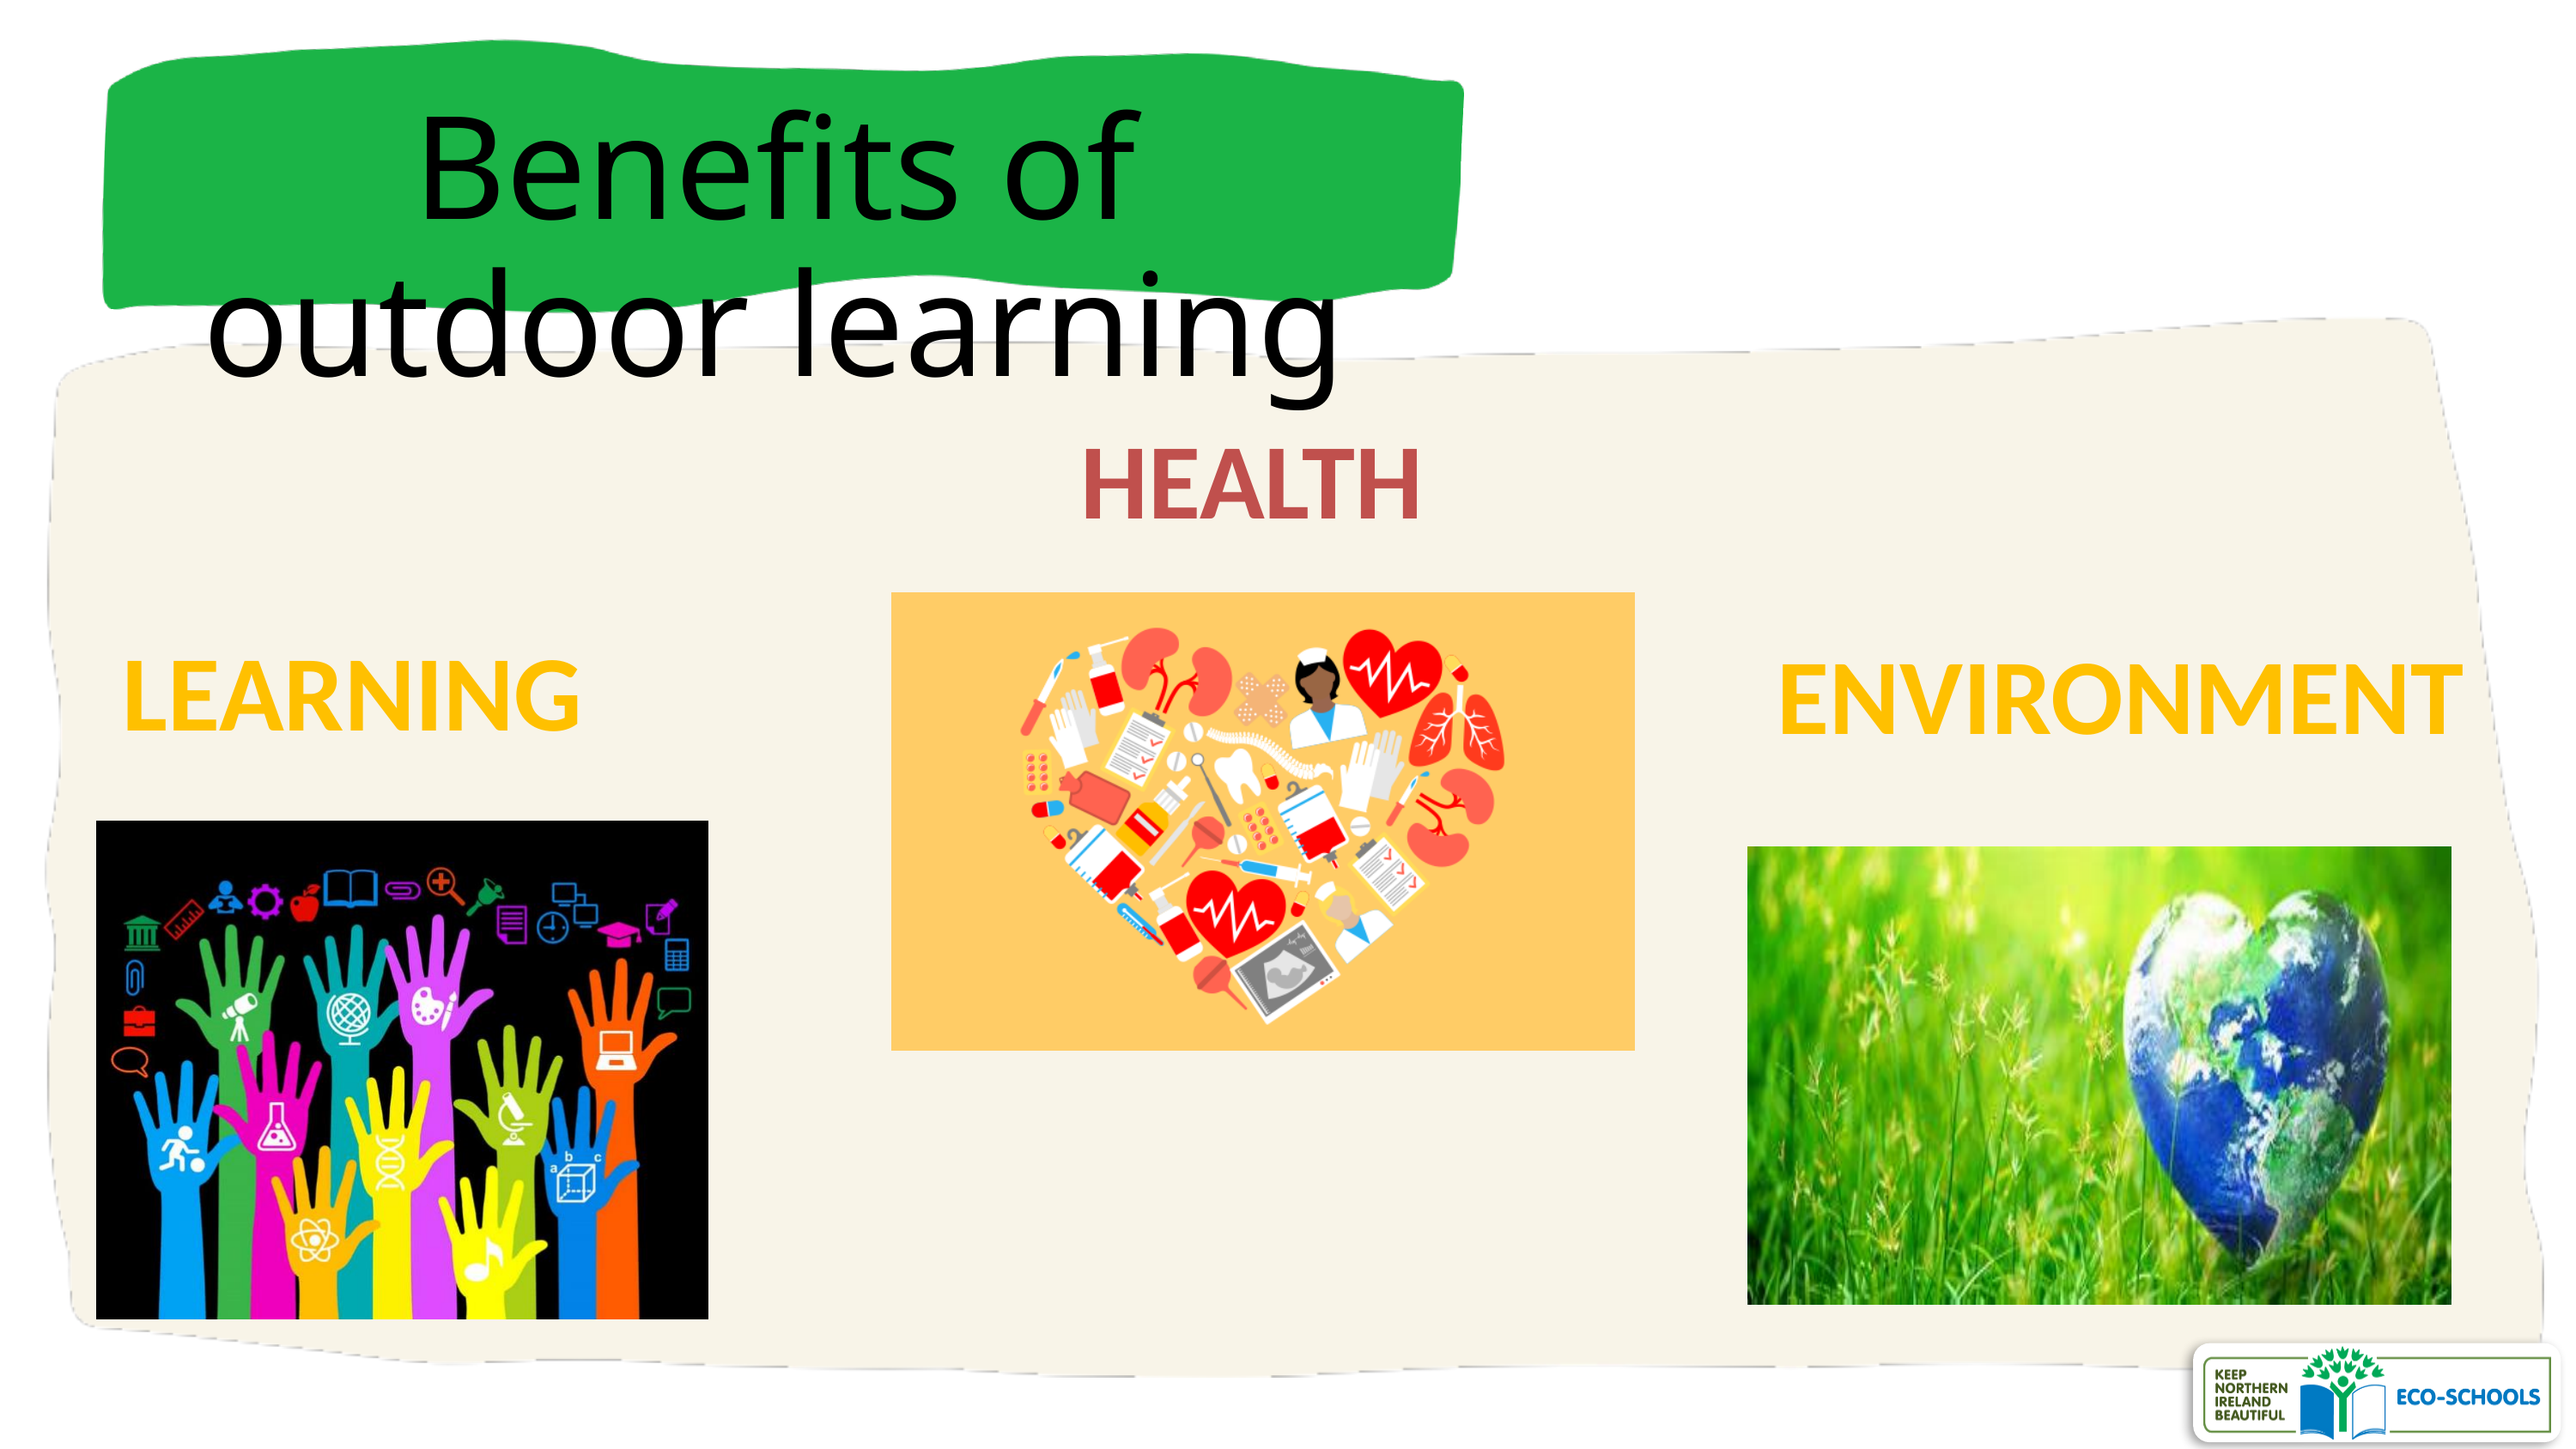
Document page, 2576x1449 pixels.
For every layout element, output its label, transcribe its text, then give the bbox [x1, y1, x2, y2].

text_box Benefits of outdoor learning [149, 344, 756, 405]
text_box LEARNING [109, 616, 596, 759]
text_box ENVIRONMENT [1831, 620, 2502, 762]
picture [46, 0, 2561, 1449]
